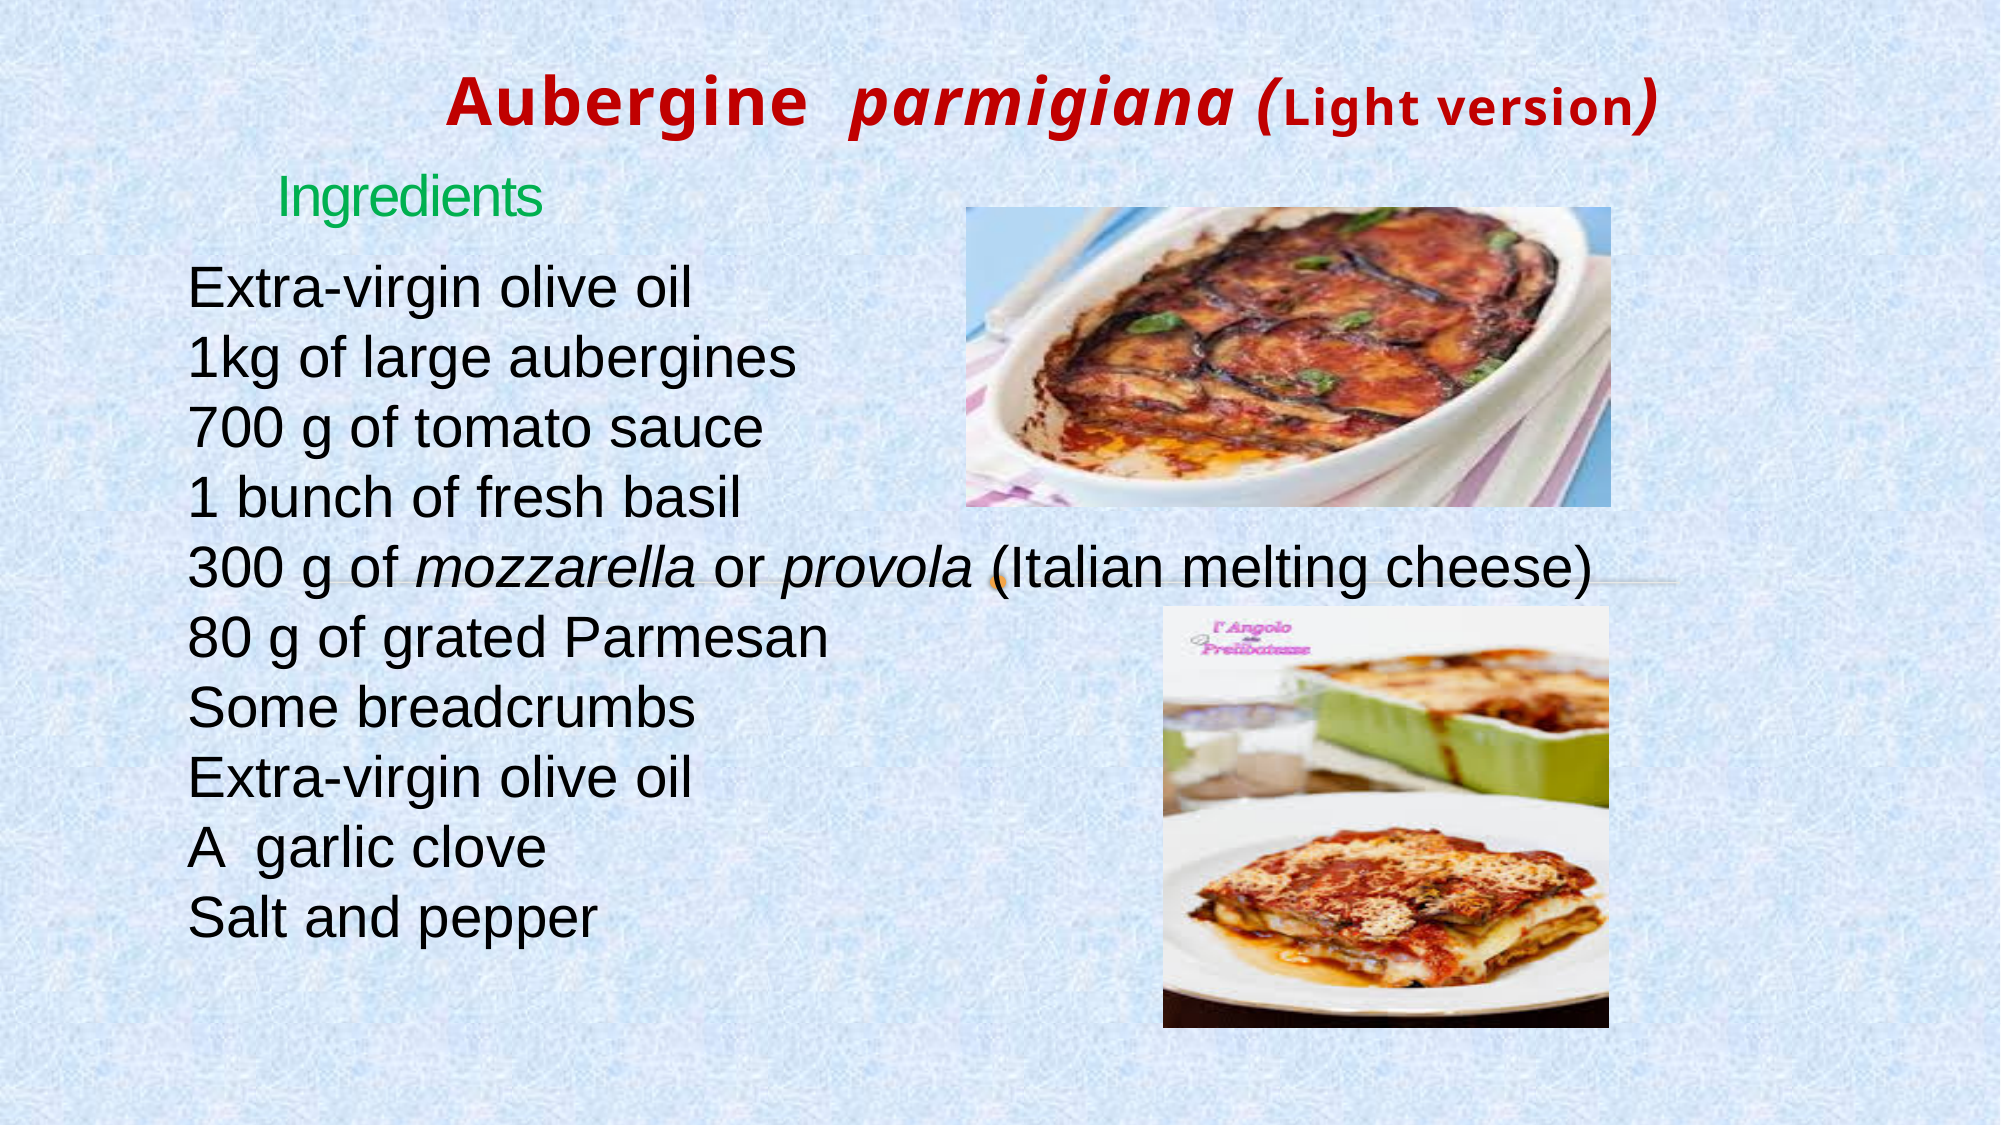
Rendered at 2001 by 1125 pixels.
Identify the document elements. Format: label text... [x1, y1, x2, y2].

text_box Extra-virgin olive oil 1kg of large aubergines 700 g of tomato sauce 1 bunch of fresh basil 300 g of mozzarella or provola (Italian melting cheese) 80 g of grated Parmesan Some breadcrumbs Extra-virgin olive oil A garlic clove Salt and pepper [173, 242, 1623, 1077]
picture [0, 0, 2001, 1125]
title Ingredients [233, 143, 587, 236]
subtitle Aubergine parmigiana (Light version) [323, 51, 1782, 125]
